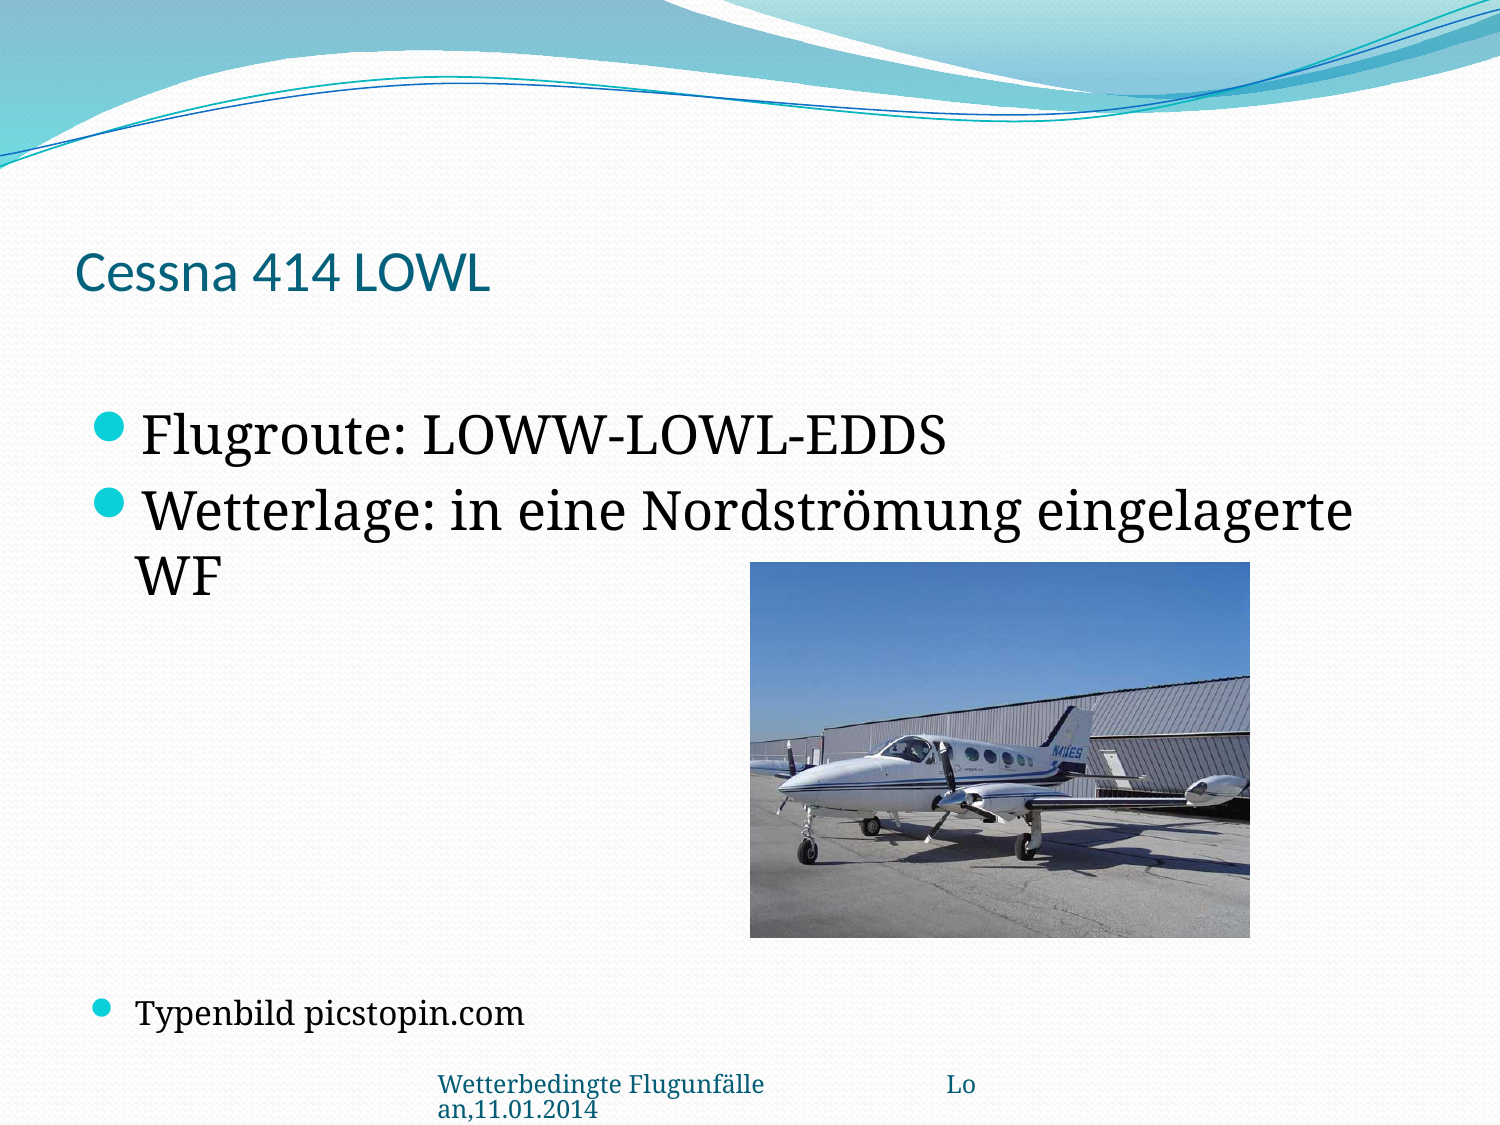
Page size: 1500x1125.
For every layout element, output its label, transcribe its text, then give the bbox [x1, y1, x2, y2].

footer Wetterbedingte Flugunfälle Loan,11.01.2014 [437, 1042, 988, 1103]
list Flugroute: LOWW-LOWL-EDDS Wetterlage: in eine Nordströmung eingelagerte WF Typenbild picstopin.com [75, 317, 1425, 1038]
title Cessna 414 LOWL [75, 115, 1425, 303]
picture [749, 562, 1251, 938]
